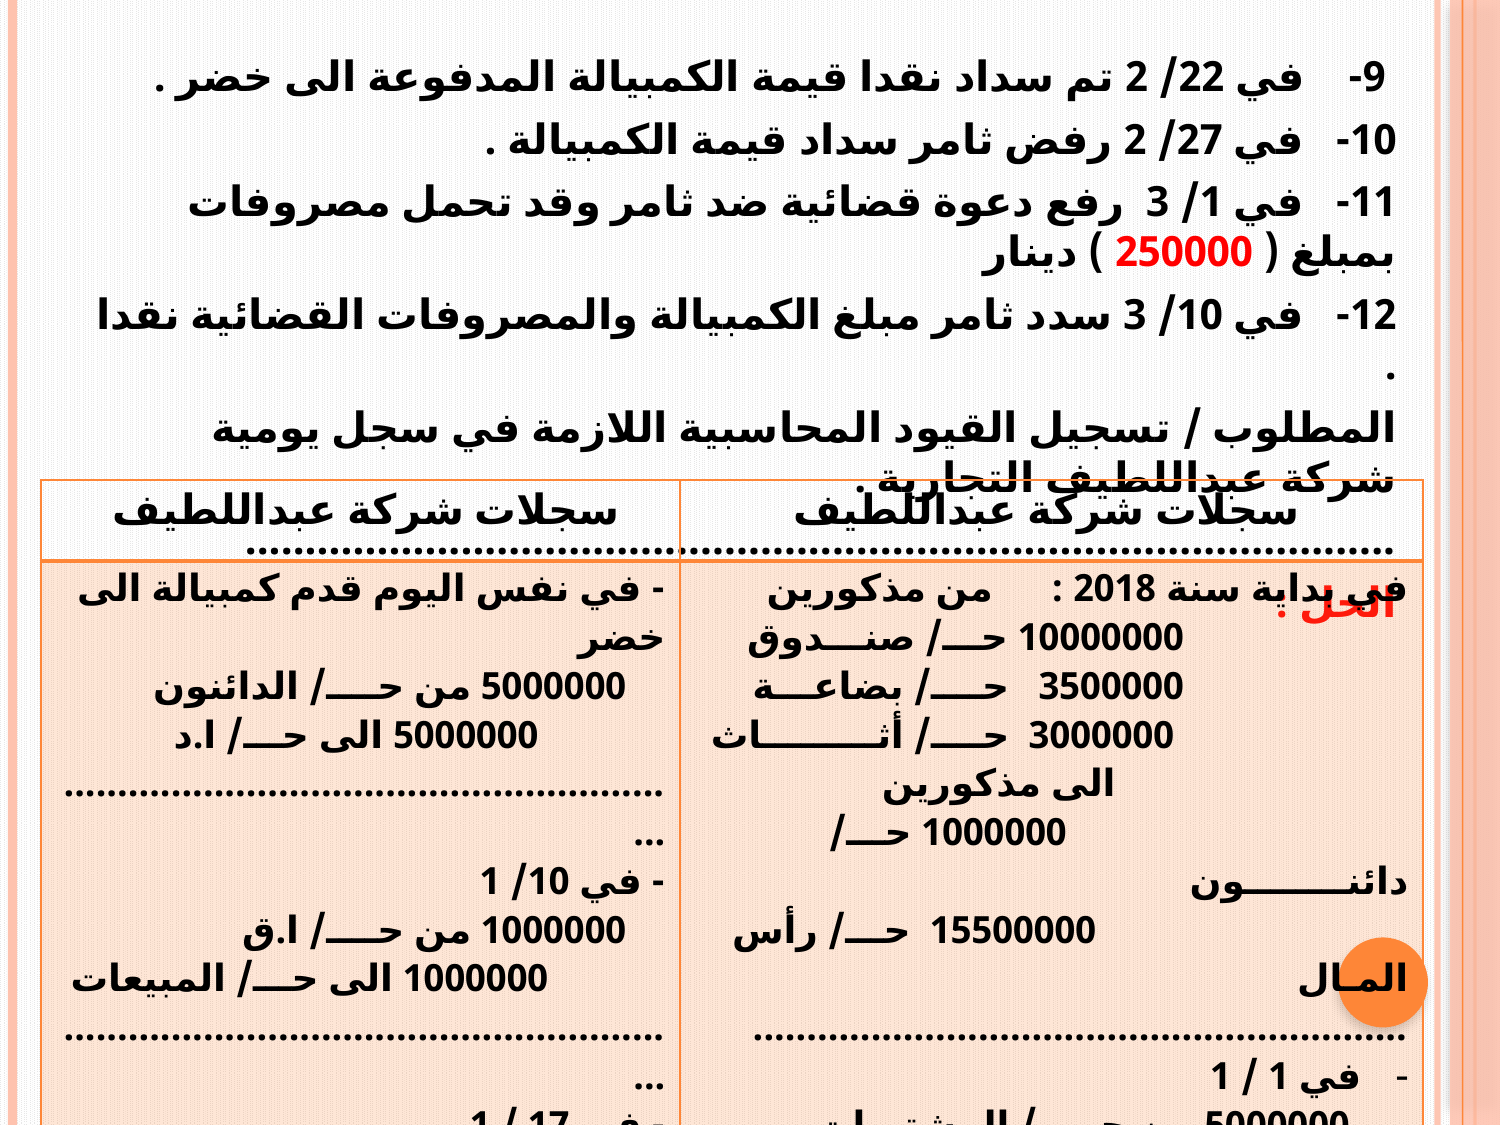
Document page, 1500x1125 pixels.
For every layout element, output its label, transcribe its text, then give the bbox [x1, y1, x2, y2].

list 9- في 22/ 2 تم سداد نقدا قيمة الكمبيالة المدفوعة الى خضر . 10- في 27/ 2 رفض ثامر سداد قيمة الكمبيالة . 11- في 1/ 3 رفع دعوة قضائية ضد ثامر وقد تحمل مصروفات بمبلغ ( 250000 ) دينار 12- في 10/ 3 سدد ثامر مبلغ الكمبيالة والمصروفات القضائية نقدا . المطلوب / تسجيل القيود المحاسبية اللازمة في سجل يومية شركة عبداللطيف التجارية . ................................................................................................ الحل : [75, 42, 1412, 479]
table_header سجلات شركة عبداللطيف [42, 481, 679, 559]
table_header سجلات شركة عبداللطيف [681, 481, 1422, 559]
table_cell - في نفس اليوم قدم كمبيالة الى خضر 5000000 من حــــ/ الدائنون 5000000 الى حـــ/ ا.د ........................................................... - في 10/ 1 1000000 من حــــ/ ا.ق 1000000 الى حـــ/ المبيعات ........................................................... - في 17 / 1 1500000 من حــــ/ المشتريات 1500000 الى حــــ/ الدائنون (سمير) [42, 563, 679, 1125]
table_cell في بداية سنة 2018 : من مذكورين 10000000 حـــ/ صنـــدوق 3500000 حــــ/ بضاعـــة 3000000 حــــ/ أثـــــــــاث الى مذكورين 1000000 حـــ/ دائنــــــــون 15500000 حـــ/ رأس المـال ............................................................. في 1 / 1 5000000 من حـــــ/ المشتريات 5000000 الى حــــ/ الدائنون ( خضر ) [681, 563, 1422, 1125]
